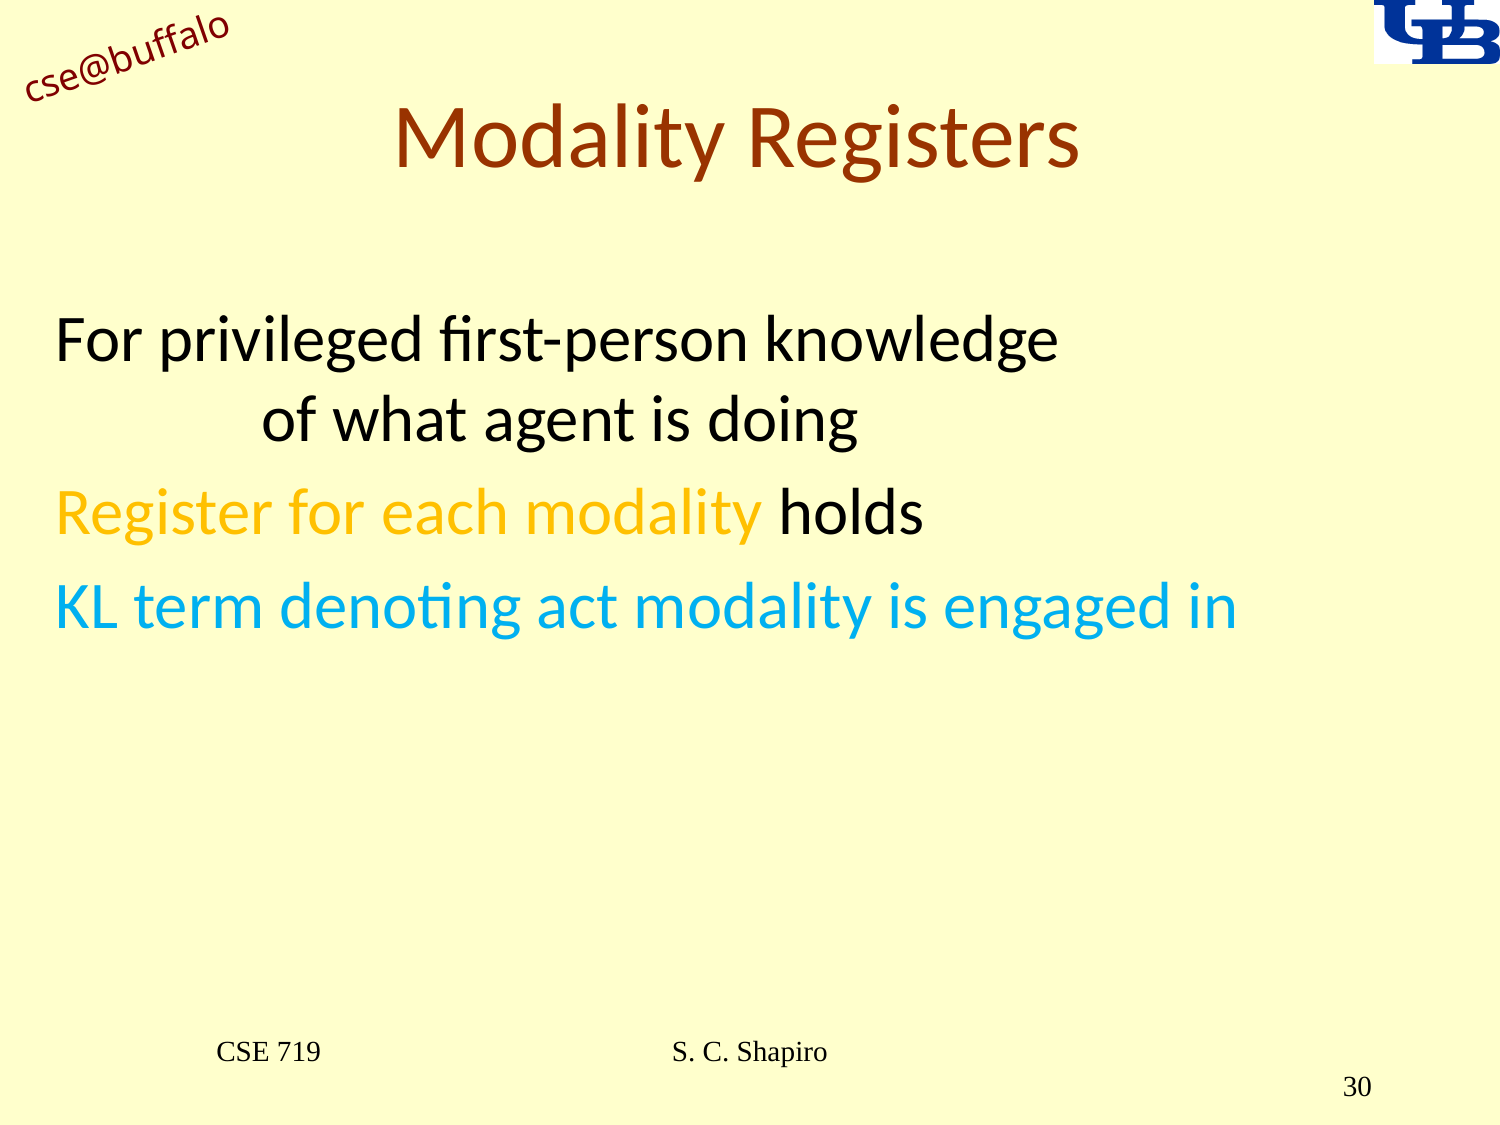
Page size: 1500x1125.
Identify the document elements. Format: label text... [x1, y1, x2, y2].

footer S. C. Shapiro [512, 1024, 988, 1101]
slide_number 30 [1074, 1024, 1388, 1101]
title Modality Registers [99, 37, 1376, 226]
list For privileged first-person knowledge of what agent is doing Register for each modality holds KL term denoting act modality is engaged in [40, 287, 1448, 963]
picture [1374, 0, 1500, 64]
slide_number CSE 719 [112, 1024, 426, 1101]
